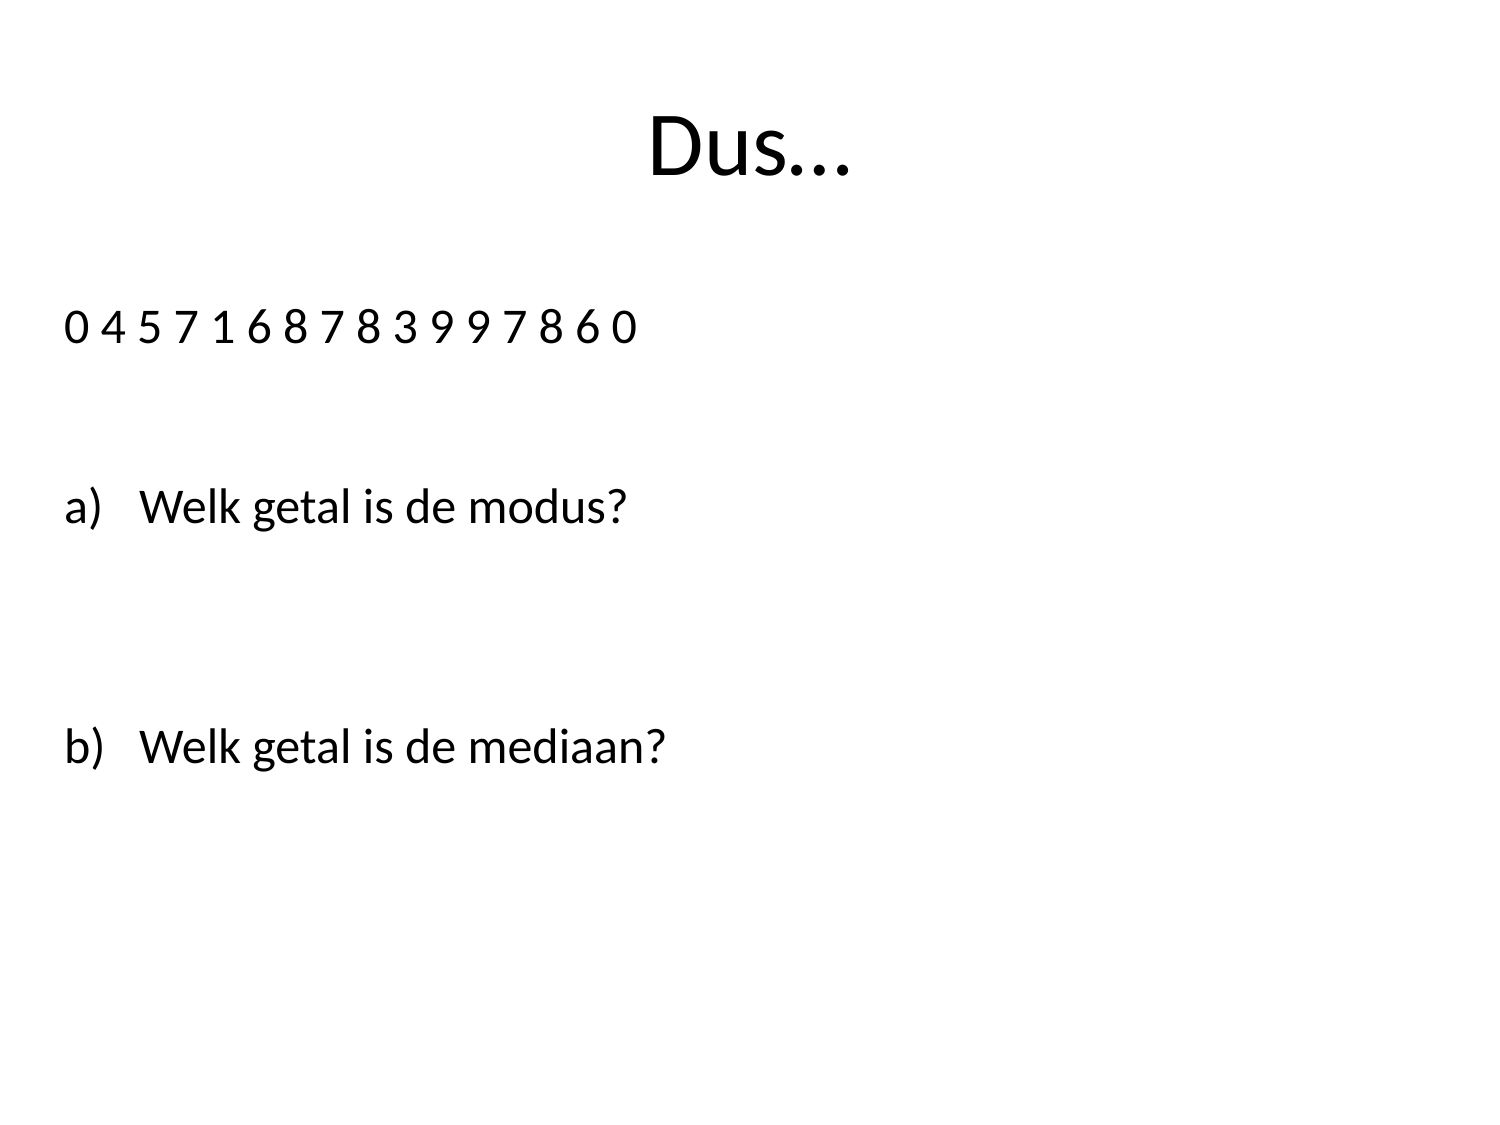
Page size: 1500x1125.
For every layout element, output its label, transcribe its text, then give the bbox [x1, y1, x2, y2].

title Dus… [75, 45, 1425, 233]
text_box 0 4 5 7 1 6 8 7 8 3 9 9 7 8 6 0 Welk getal is de modus? Welk getal is de mediaan? [49, 286, 1446, 842]
